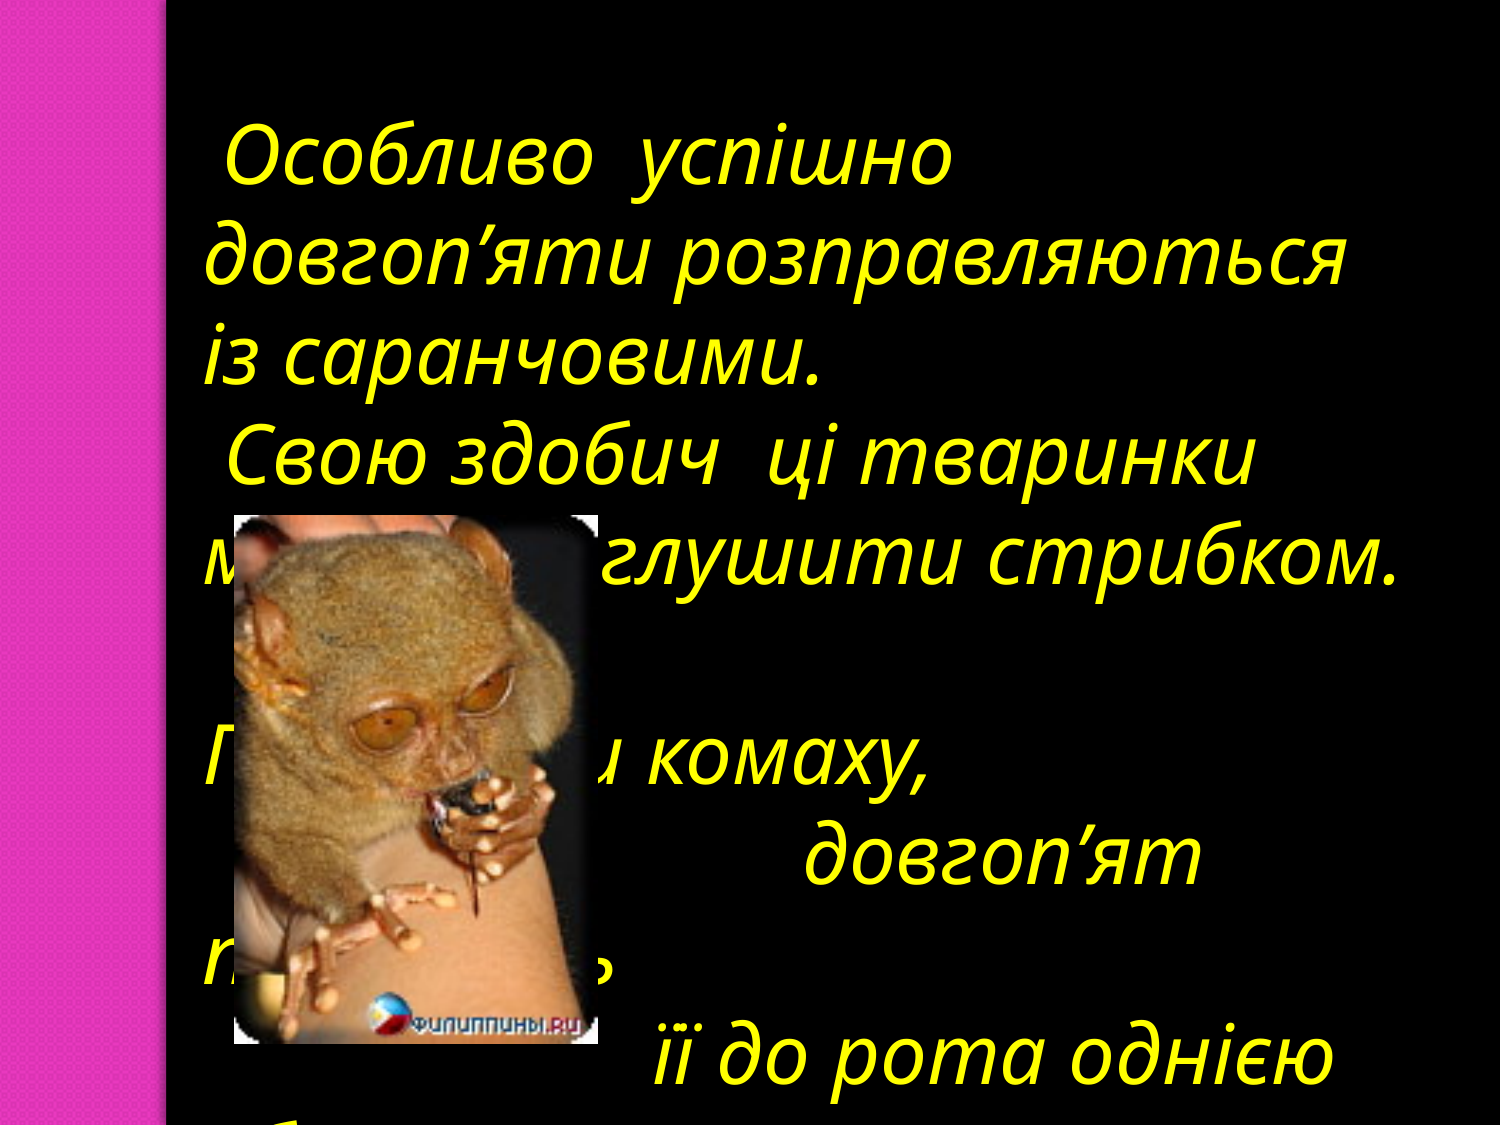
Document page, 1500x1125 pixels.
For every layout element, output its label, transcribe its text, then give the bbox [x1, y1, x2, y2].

text_box Особливо успішно довгоп’яти розправляються із саранчовими. Свою здобич ці тваринки можуть оглушити стрибком. Поймавши комаху, довгоп’ят підносить її до рота однією або обома «руками». [187, 93, 1442, 1125]
picture [234, 515, 598, 1044]
